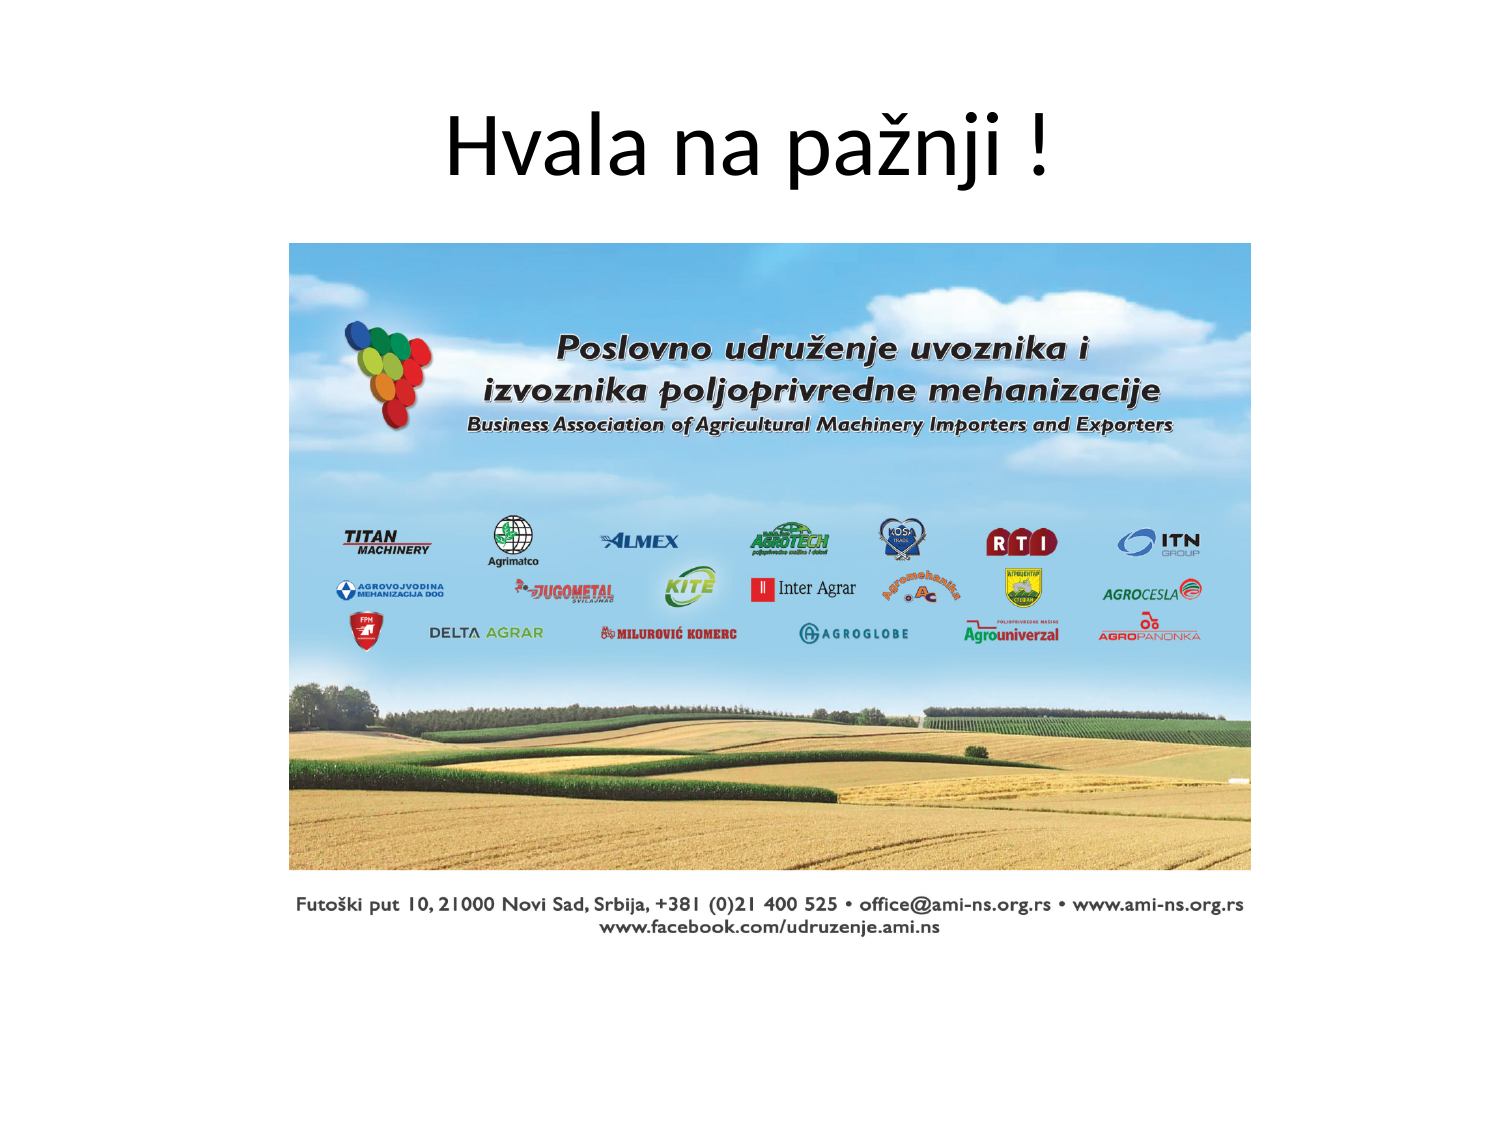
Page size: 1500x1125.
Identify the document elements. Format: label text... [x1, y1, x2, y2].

title Hvala na pažnji ! [75, 45, 1425, 233]
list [288, 243, 1251, 965]
